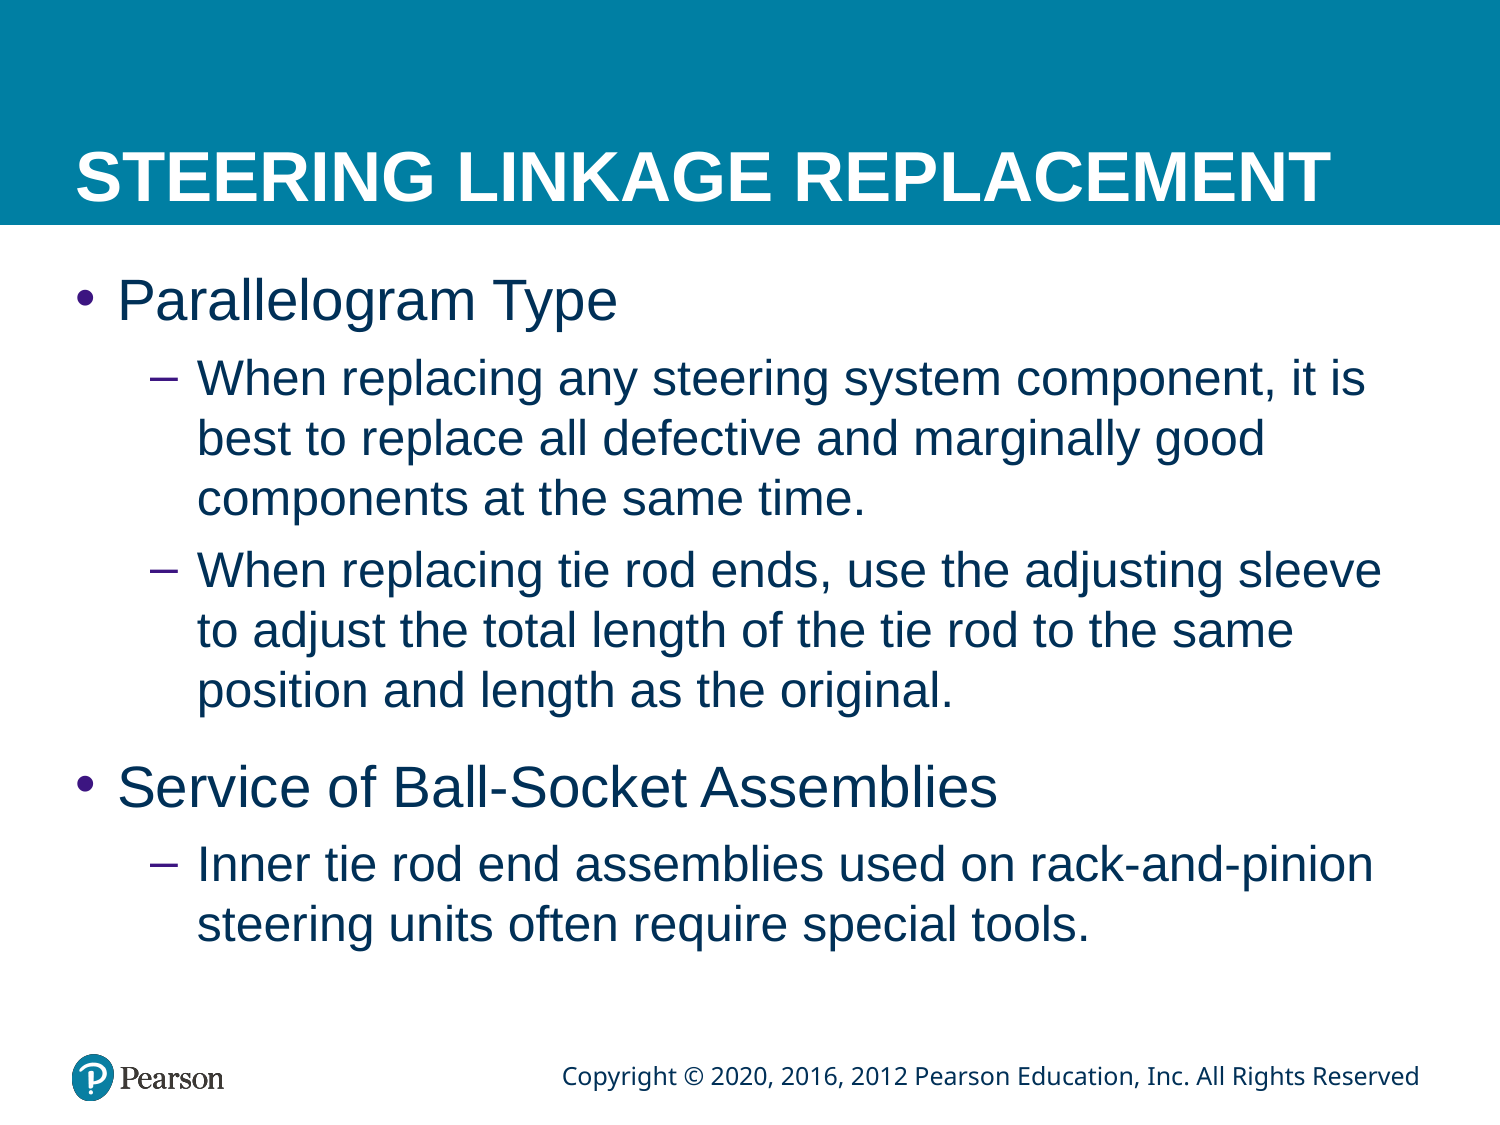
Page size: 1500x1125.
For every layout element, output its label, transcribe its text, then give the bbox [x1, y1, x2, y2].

picture [72, 1088, 83, 1101]
list Parallelogram Type When replacing any steering system component, it is best to replace all defective and marginally good components at the same time. When replacing tie rod ends, use the adjusting sleeve to adjust the total length of the tie rod to the same position and length as the original. Service of Ball-Socket Assemblies Inner tie rod end assemblies used on rack-and-pinion steering units often require special tools. [75, 262, 1425, 1005]
picture [98, 1054, 224, 1101]
picture [80, 1063, 106, 1088]
picture [72, 1054, 87, 1070]
title STEERING LINKAGE REPLACEMENT [75, 35, 1425, 216]
